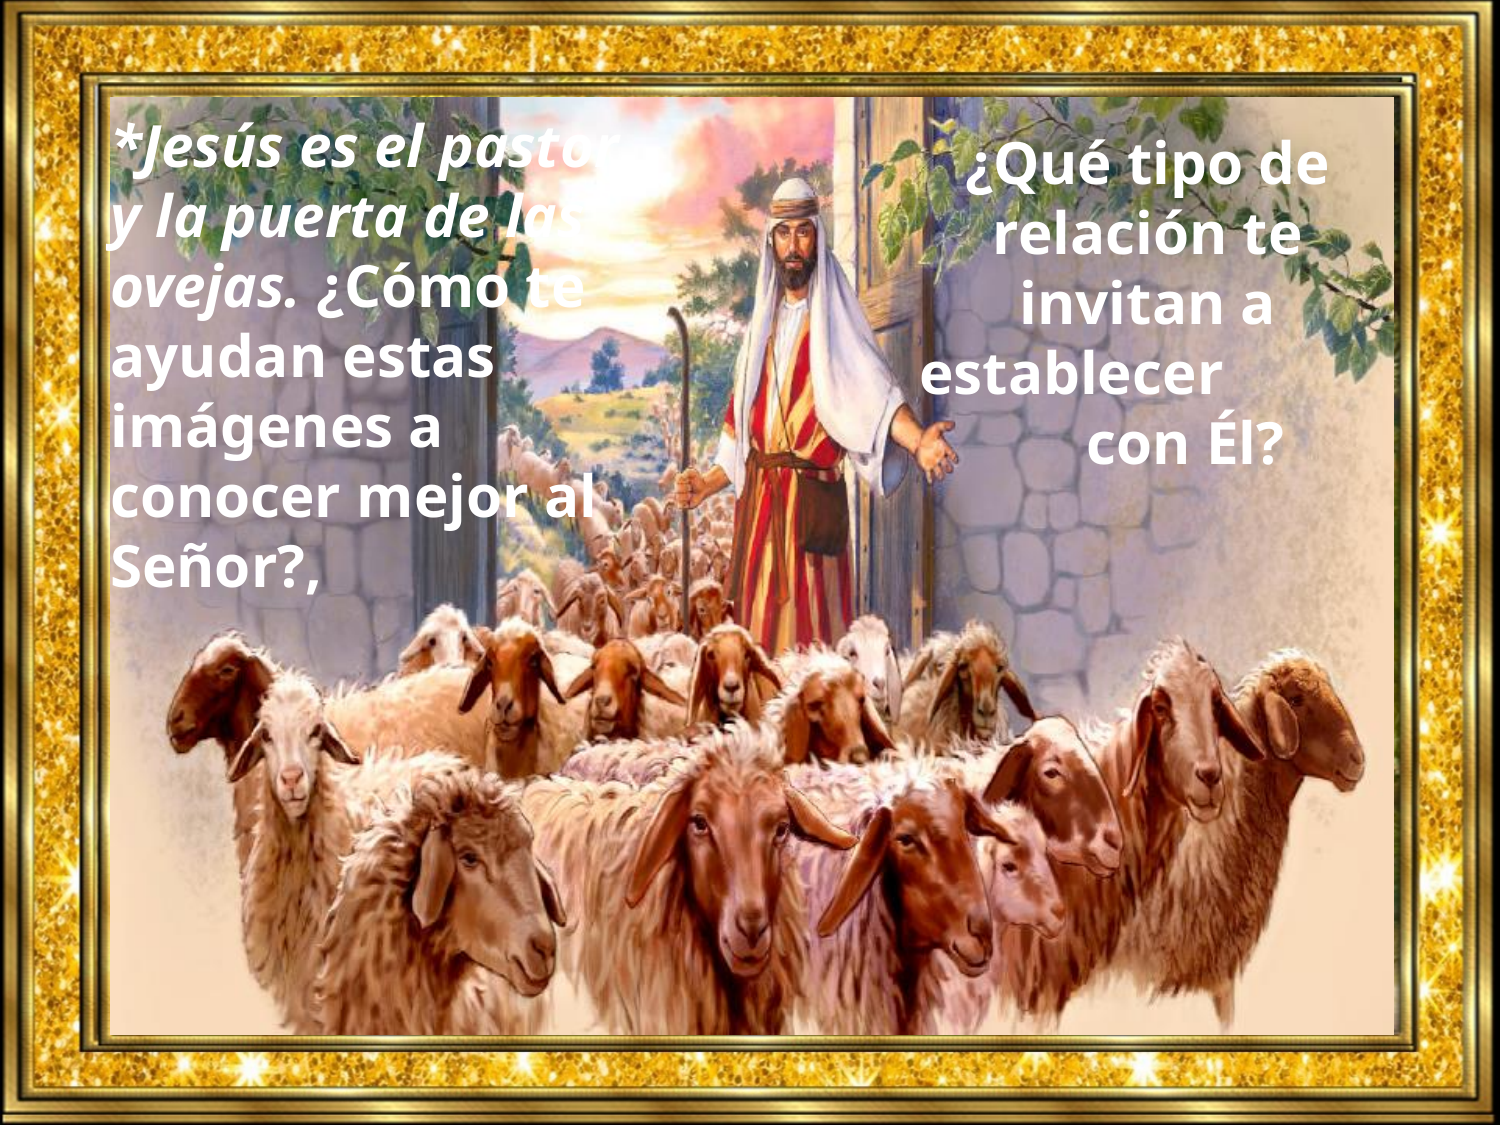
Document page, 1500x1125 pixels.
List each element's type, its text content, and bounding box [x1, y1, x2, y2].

text_box *Jesús es el pastor y la puerta de las ovejas. ¿Cómo te ayudan estas imágenes a conocer mejor al Señor?, [95, 101, 104, 607]
picture [0, 0, 1500, 1125]
